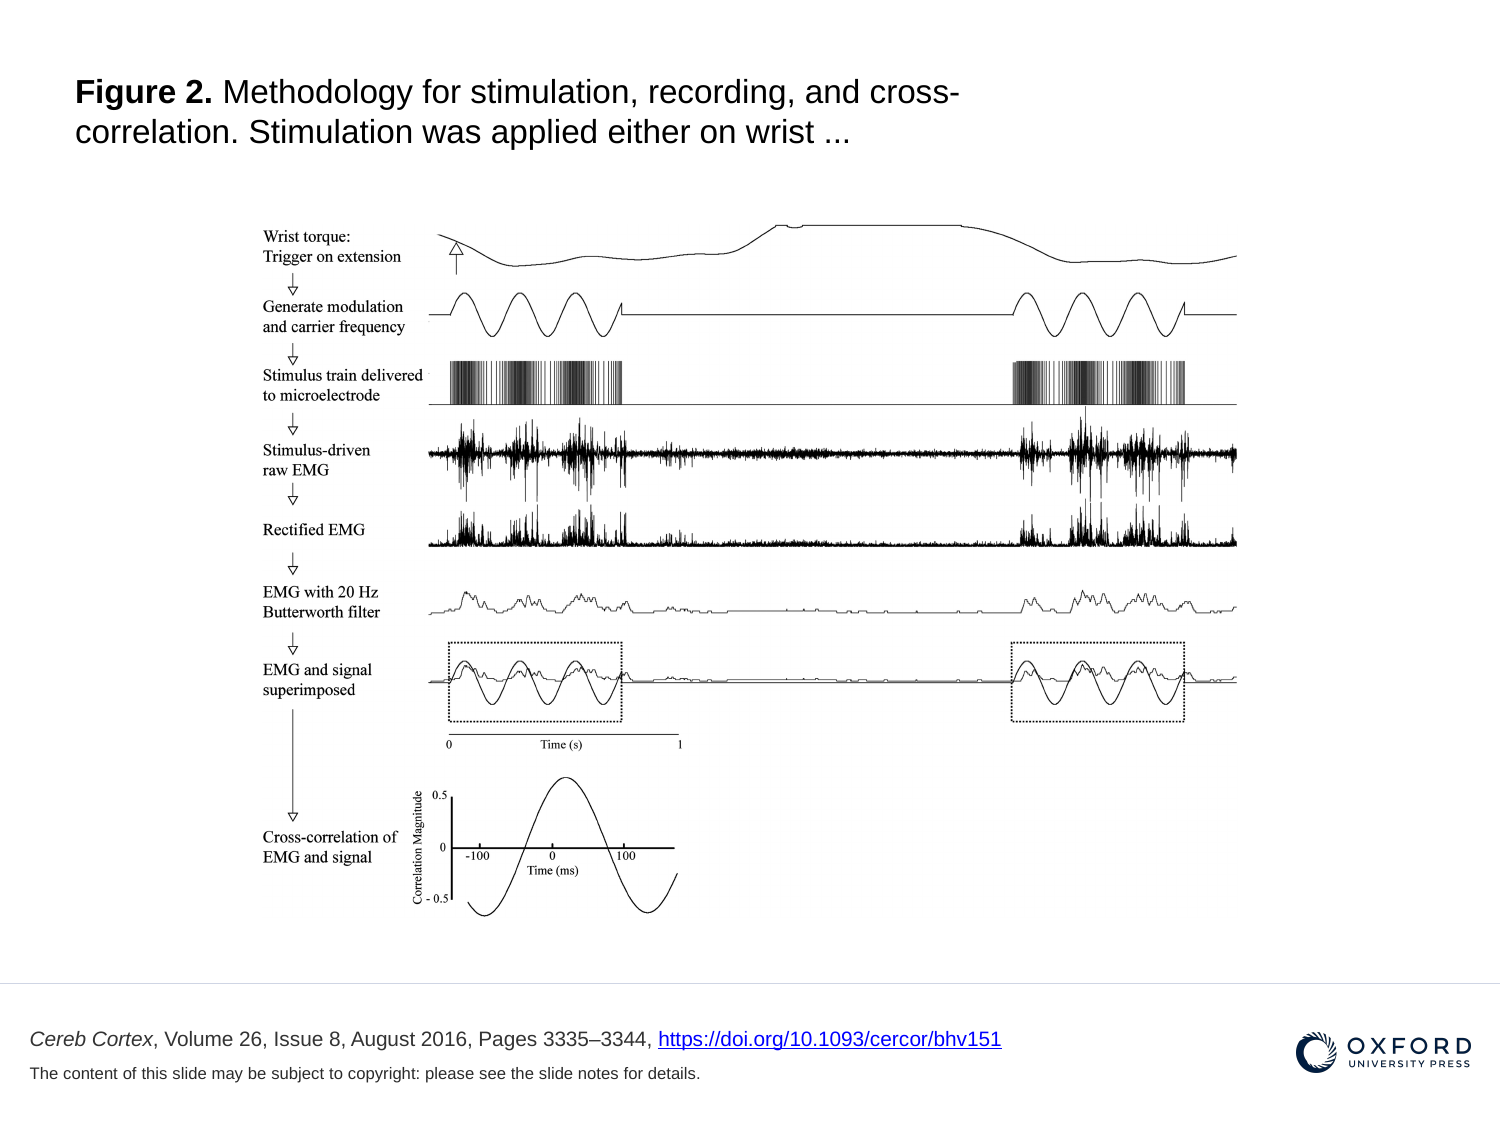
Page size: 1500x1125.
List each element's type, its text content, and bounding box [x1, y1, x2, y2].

picture [262, 224, 1238, 918]
footer Cereb Cortex, Volume 26, Issue 8, August 2016, Pages 3335–3344, https://doi.org/10.1093/cercor/bhv151 The content of this slide may be subject to copyright: please see the slide notes for details. [0, 983, 1260, 1125]
picture [1296, 1032, 1471, 1073]
title Figure 2. Methodology for stimulation, recording, and cross-correlation. Stimulation was applied either on wrist ... [75, 69, 1078, 171]
